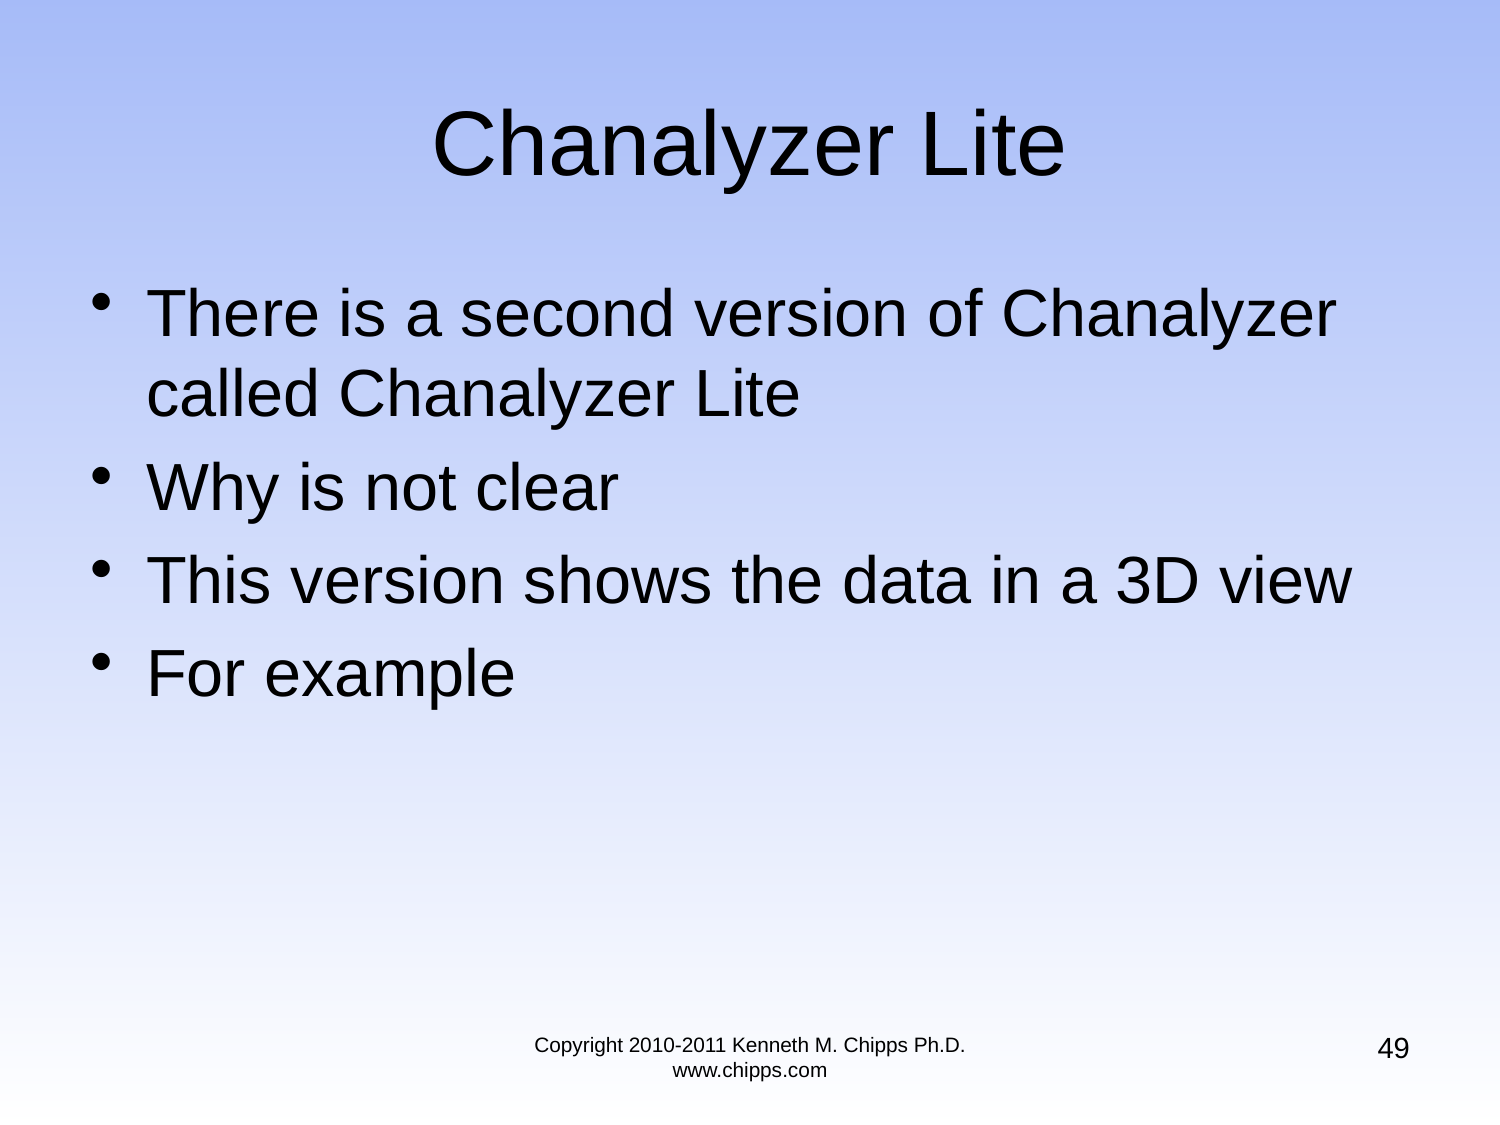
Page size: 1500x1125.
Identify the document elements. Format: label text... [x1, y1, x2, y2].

footer Copyright 2010-2011 Kenneth M. Chipps Ph.D. www.chipps.com [449, 1024, 1051, 1103]
title Chanalyzer Lite [75, 45, 1425, 233]
slide_number 49 [1074, 1021, 1426, 1101]
list There is a second version of Chanalyzer called Chanalyzer Lite Why is not clear This version shows the data in a 3D view For example [75, 262, 1425, 1005]
